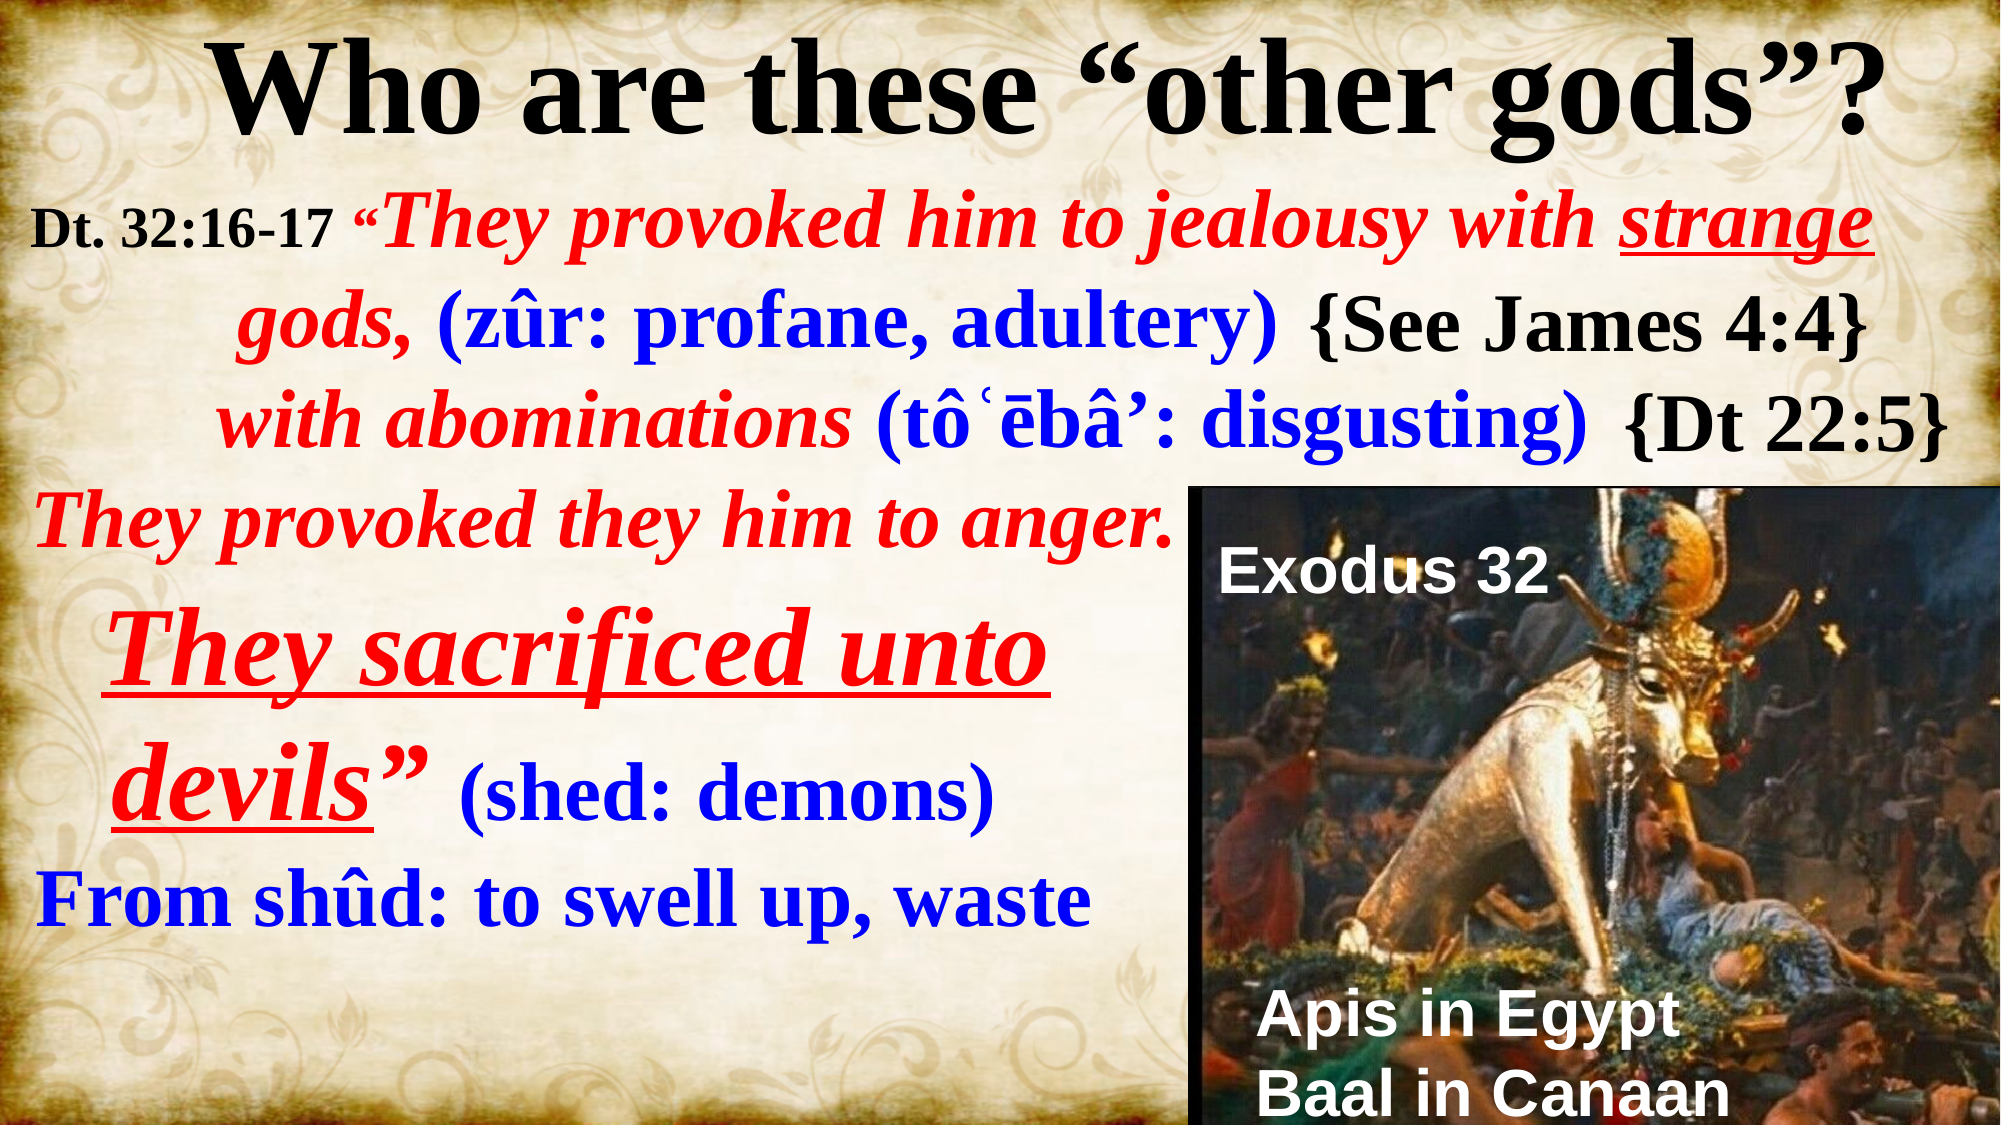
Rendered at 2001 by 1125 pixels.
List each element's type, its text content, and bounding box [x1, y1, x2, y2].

text_box They sacrificed unto devils” (shed: demons) From shûd: to swell up, waste [15, 565, 1114, 1041]
text_box {Dt 22:5} [1594, 361, 1981, 476]
text_box Who are these “other gods”? Dt. 32:16-17 “They provoked him to jealousy with strange gods, (zûr: profane, adultery) with abominations (tôʿēbâ’: disgusting) They provoked they him to anger. [15, 0, 2000, 572]
text_box {See James 4:4} [1293, 260, 2000, 376]
picture [0, 0, 2001, 1125]
